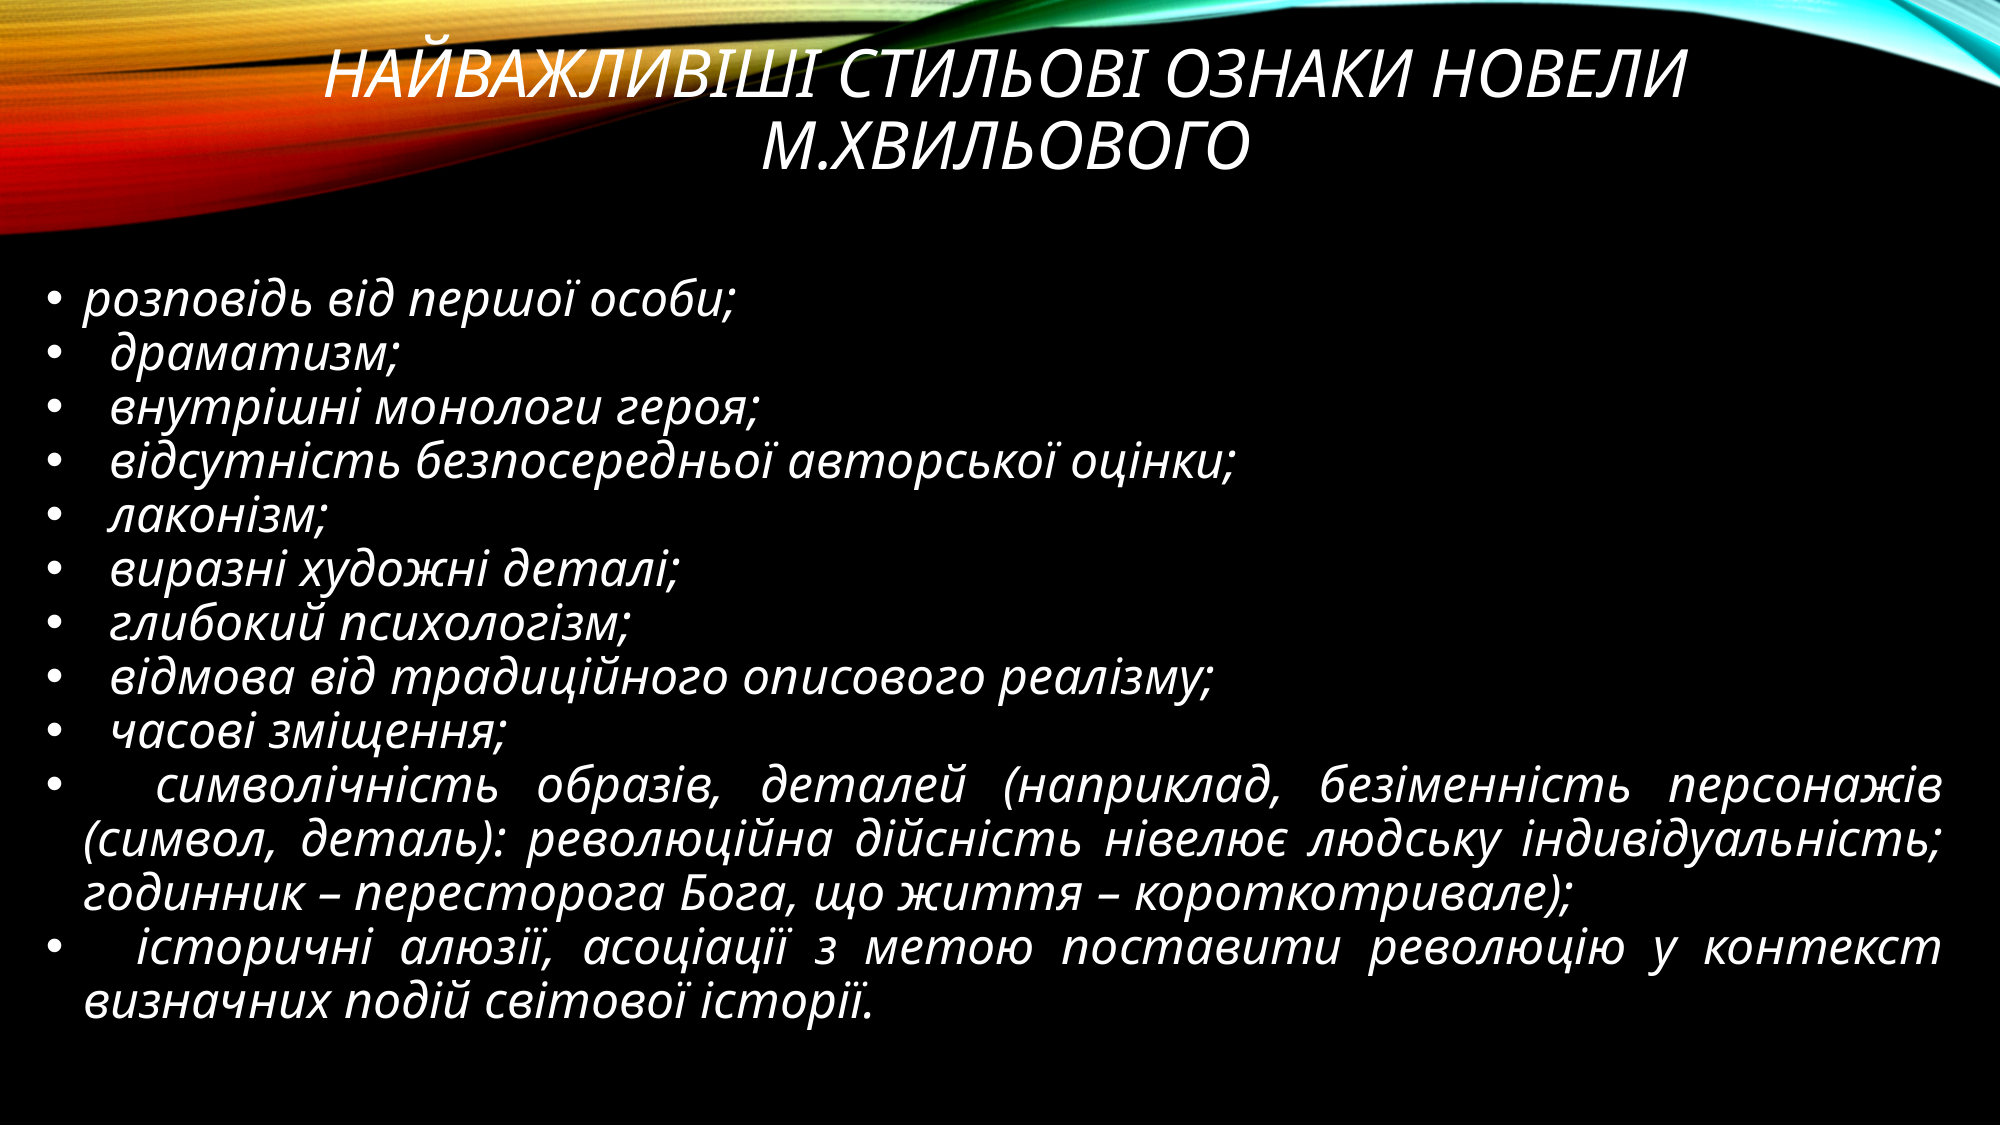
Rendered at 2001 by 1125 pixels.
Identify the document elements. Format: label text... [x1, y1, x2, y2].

title Найважливіші стильові ознаки новели М.Хвильового [300, 30, 1713, 194]
picture [0, 0, 2000, 237]
list розповідь від першої особи; драматизм; внутрішні монологи героя; відсутність безпосередньої авторської оцінки; лаконізм; виразні художні деталі; глибокий психологізм; відмова від традиційного описового реалізму; часові зміщення; символічність образів, деталей (наприклад, безіменність персонажів (символ, деталь): революційна дійсність нівелює людську індивідуальність; годинник – пересторога Бога, що життя – короткотривале); історичні алюзії, асоціації з метою поставити революцію у контекст визначних подій світової історії. [30, 265, 1960, 1070]
